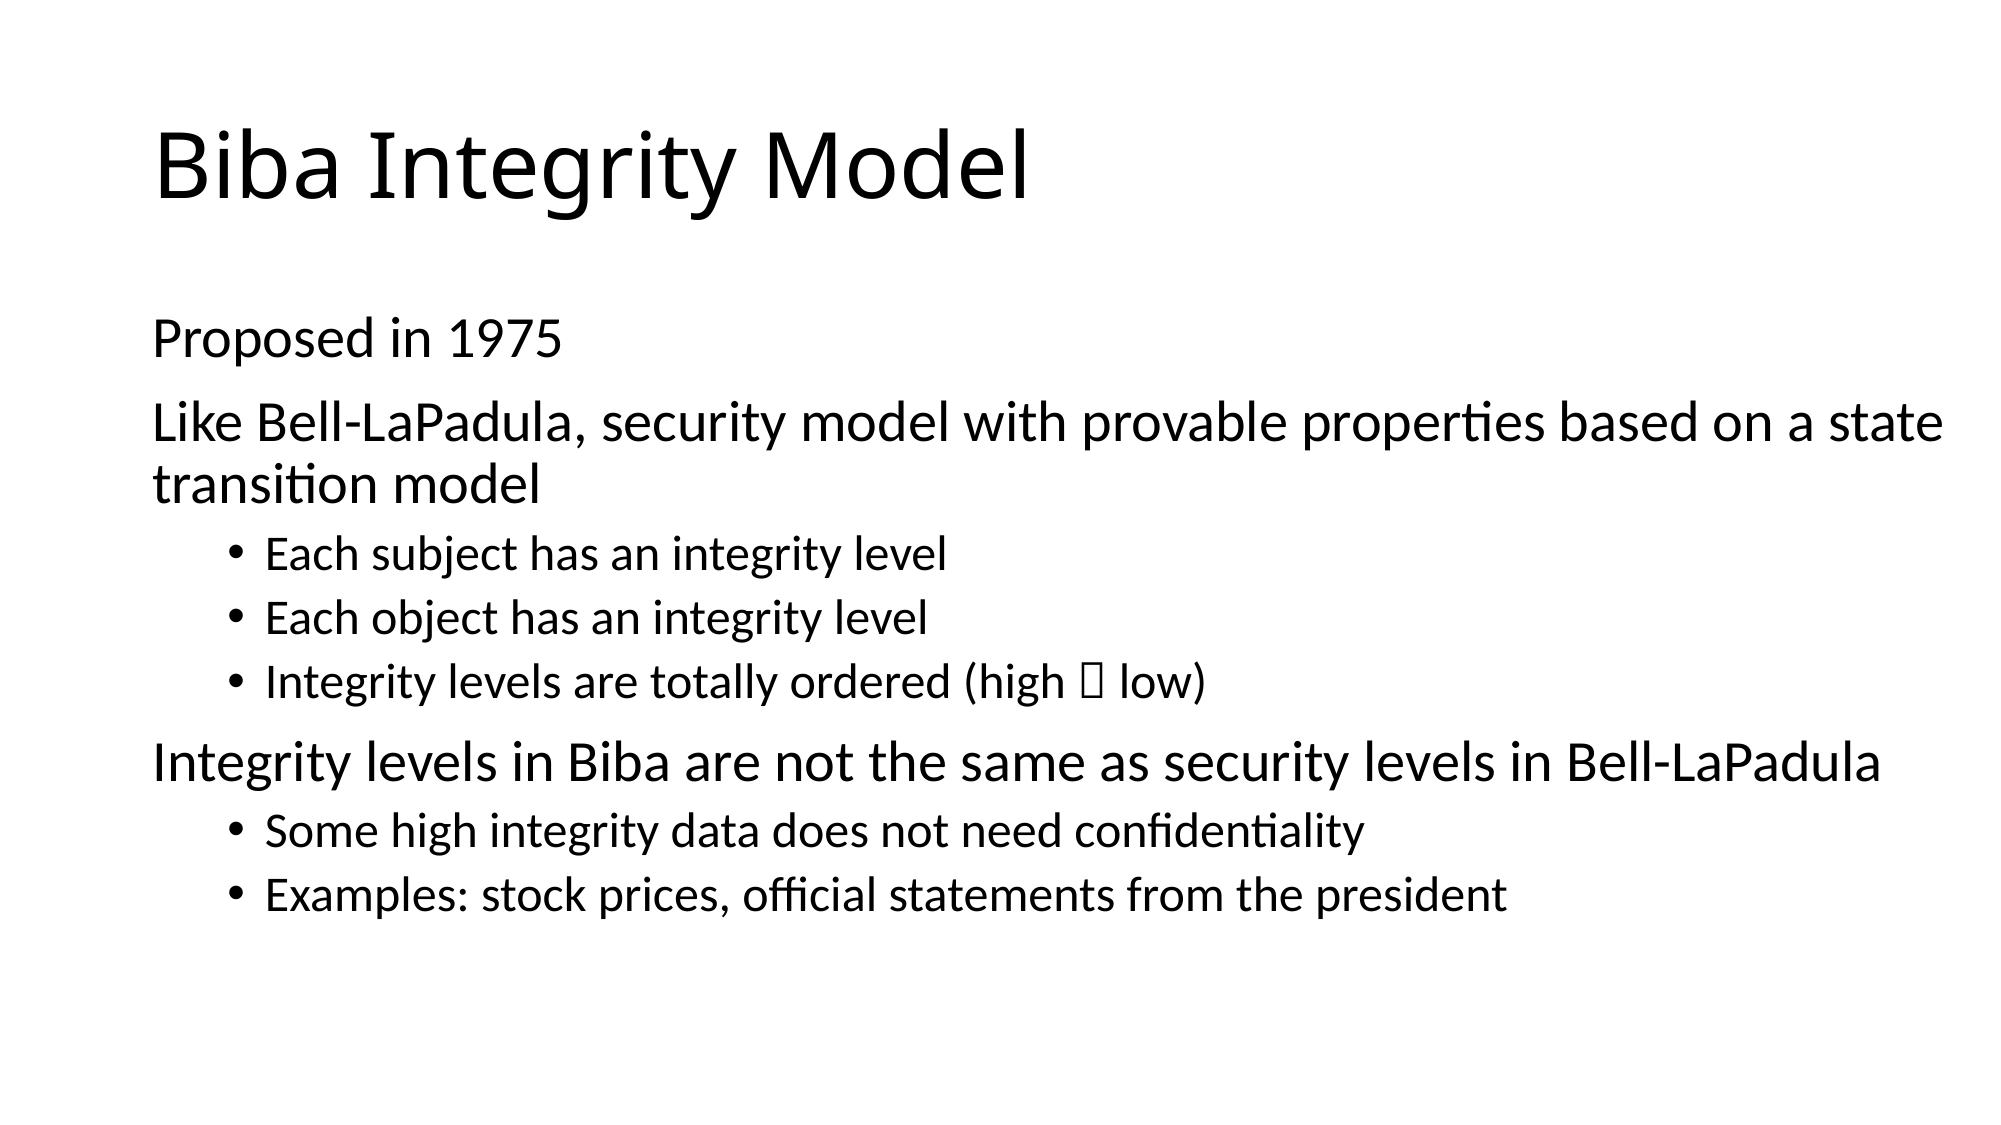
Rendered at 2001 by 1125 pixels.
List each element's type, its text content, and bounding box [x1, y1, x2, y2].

title Biba Integrity Model [137, 59, 1863, 278]
list Proposed in 1975 Like Bell-LaPadula, security model with provable properties based on a state transition model Each subject has an integrity level Each object has an integrity level Integrity levels are totally ordered (high  low) Integrity levels in Biba are not the same as security levels in Bell-LaPadula Some high integrity data does not need confidentiality Examples: stock prices, official statements from the president [137, 299, 1963, 1014]
